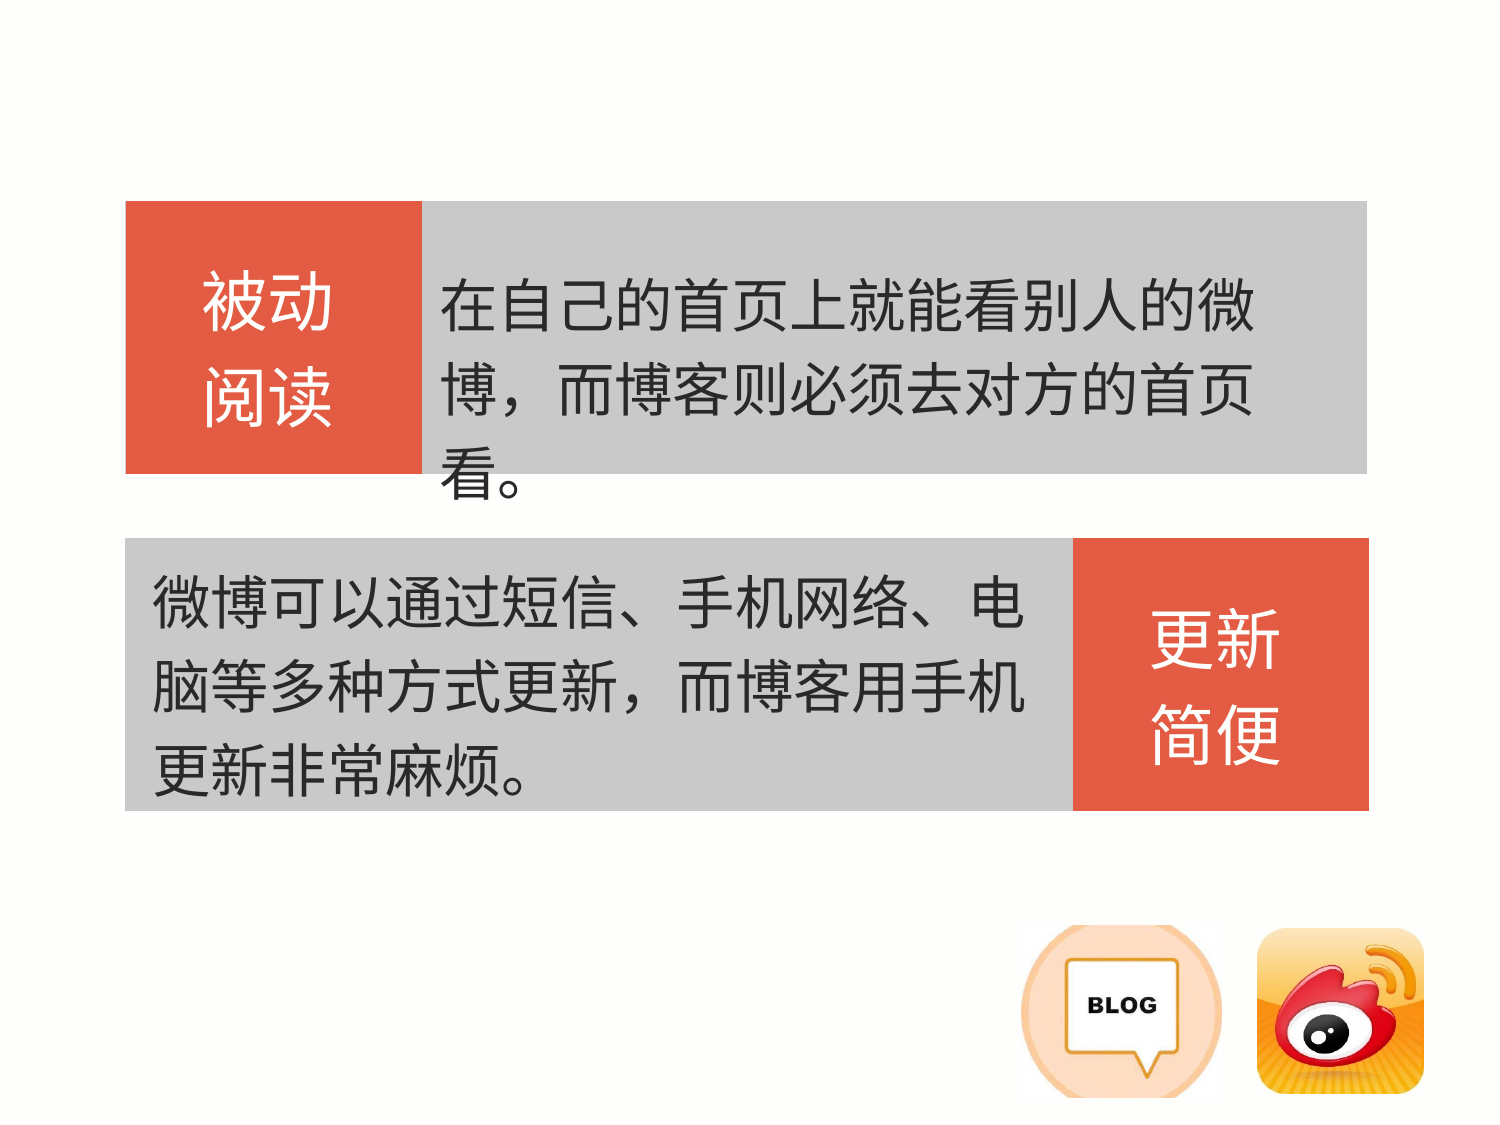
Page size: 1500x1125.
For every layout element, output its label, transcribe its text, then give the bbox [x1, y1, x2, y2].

text_box [1073, 538, 1369, 811]
text_box [422, 201, 1367, 474]
text_box 被动阅读 [161, 236, 374, 444]
picture [1257, 928, 1424, 1094]
text_box 在自己的首页上就能看别人的微博，而博客则必须去对方的首页看。 [425, 248, 1359, 515]
text_box [125, 538, 1073, 811]
text_box 更新简便 [1108, 574, 1322, 781]
picture [1021, 925, 1222, 1098]
text_box [126, 201, 422, 474]
text_box 微博可以通过短信、手机网络、电脑等多种方式更新，而博客用手机更新非常麻烦。 [137, 544, 1071, 812]
